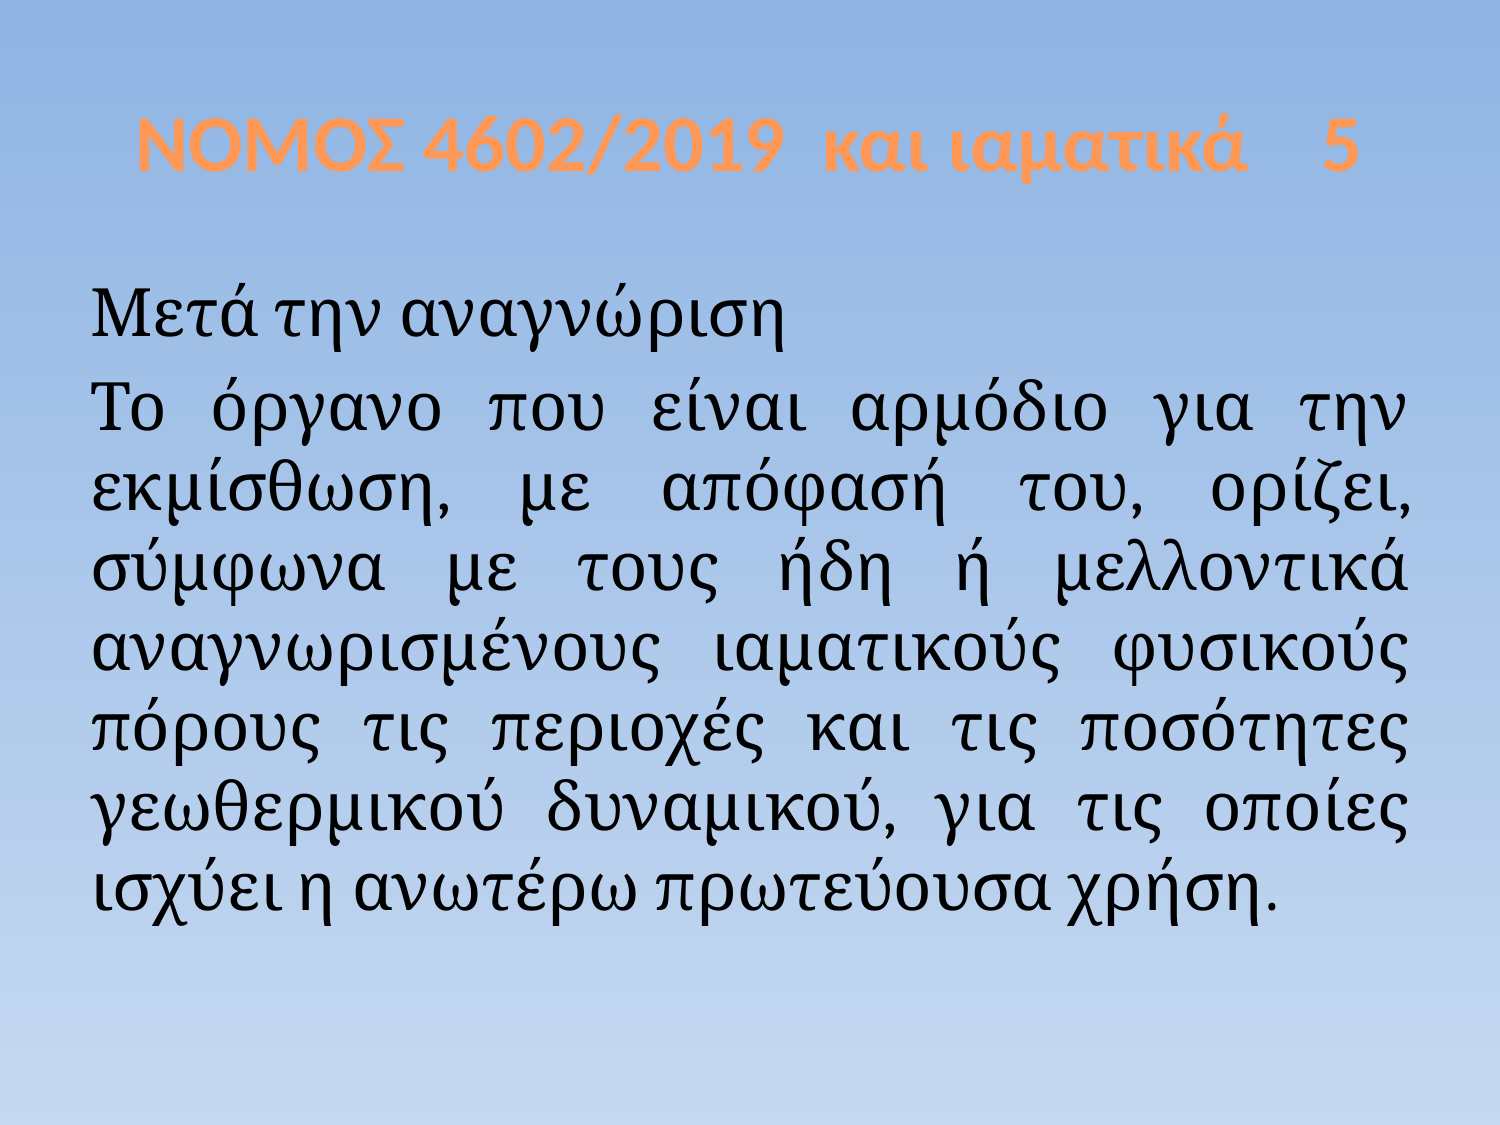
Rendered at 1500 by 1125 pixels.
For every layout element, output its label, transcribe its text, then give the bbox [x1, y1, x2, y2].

list Μετά την αναγνώριση Το όργανο που είναι αρμόδιο για την εκμίσθωση, με απόφασή του, ορίζει, σύμφωνα με τους ήδη ή μελλοντικά αναγνωρισμένους ιαματικούς φυσικούς πόρους τις περιοχές και τις ποσότητες γεωθερμικού δυναμικού, για τις οποίες ισχύει η ανωτέρω πρωτεύουσα χρήση. [75, 262, 1425, 1005]
title ΝΟΜΟΣ 4602/2019 και ιαματικά 5 [75, 45, 1425, 233]
